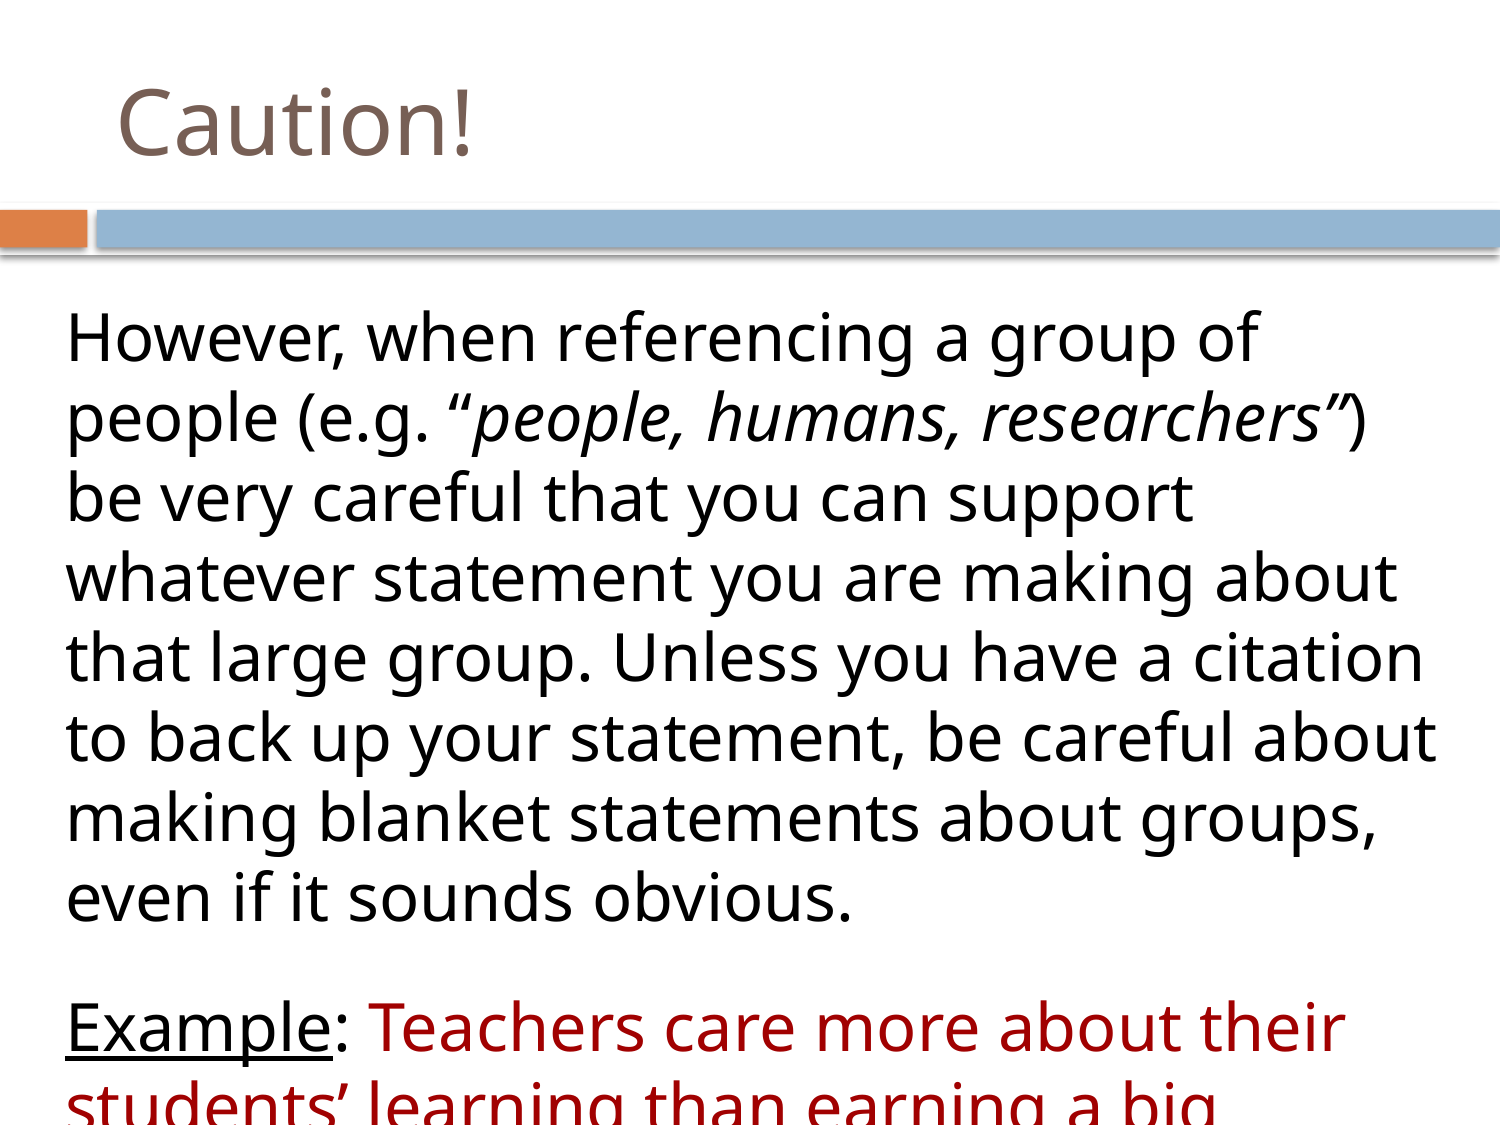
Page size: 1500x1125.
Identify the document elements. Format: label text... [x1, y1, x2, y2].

title Caution! [100, 37, 1438, 200]
list However, when referencing a group of people (e.g. “people, humans, researchers”) be very careful that you can support whatever statement you are making about that large group. Unless you have a citation to back up your statement, be careful about making blanket statements about groups, even if it sounds obvious. Example: Teachers care more about their students’ learning than earning a big paycheck. [50, 287, 1475, 1125]
